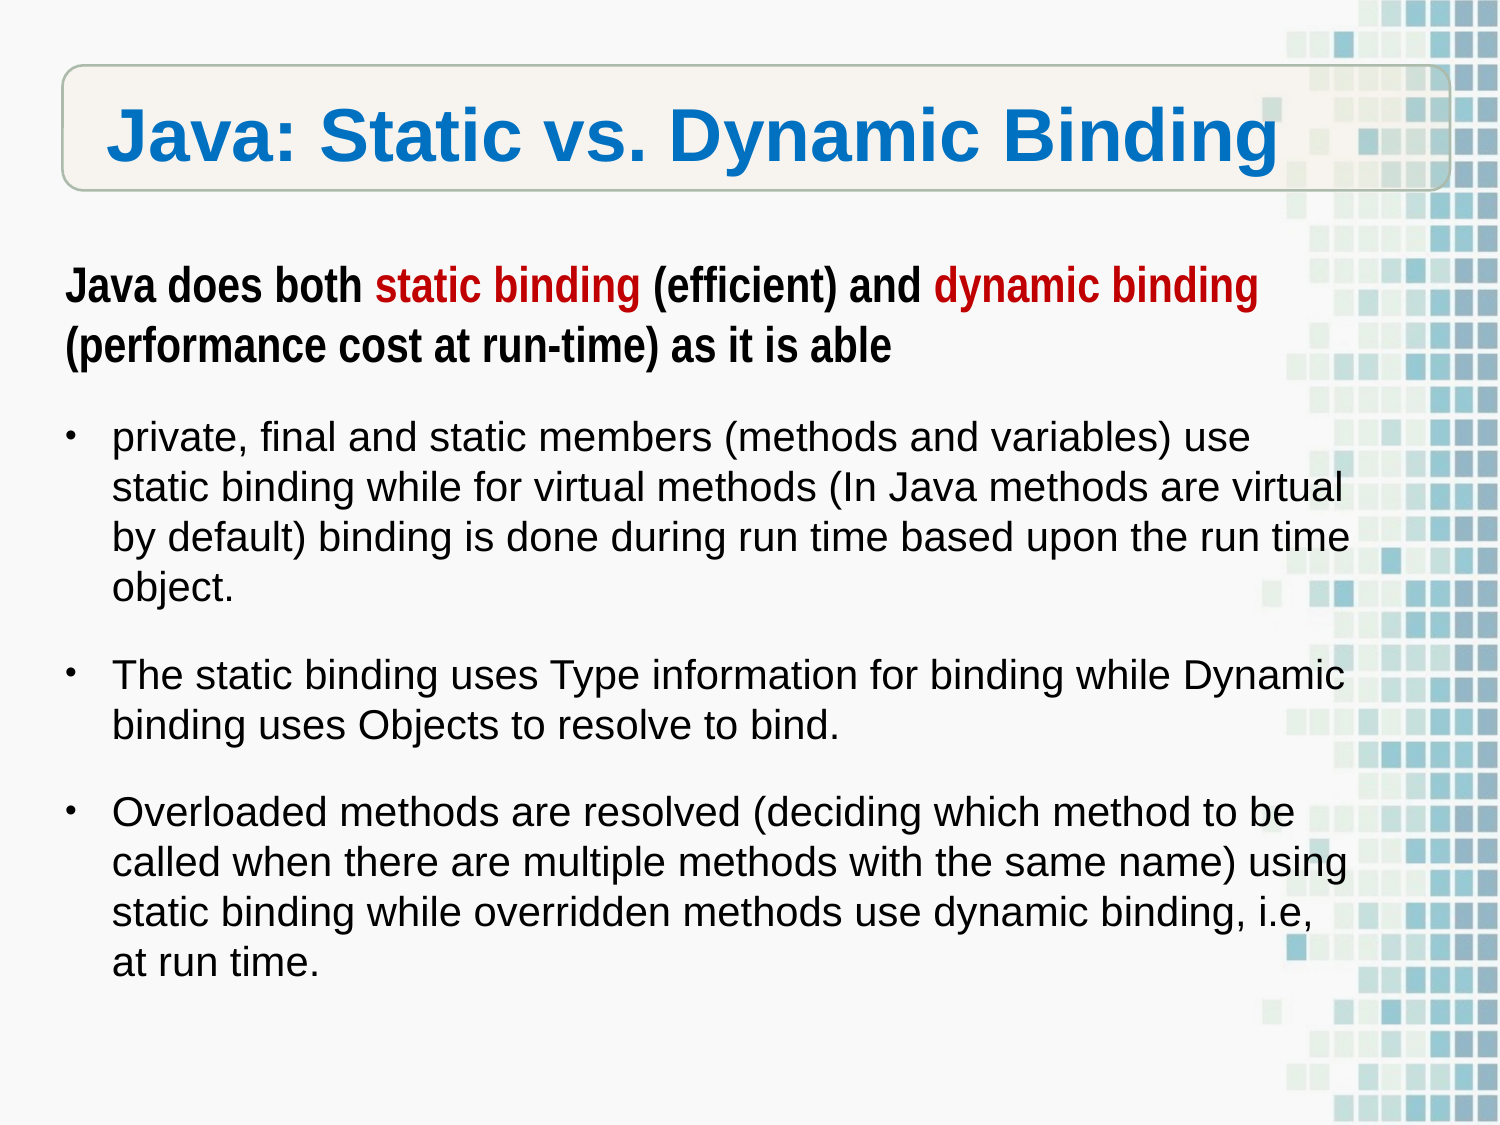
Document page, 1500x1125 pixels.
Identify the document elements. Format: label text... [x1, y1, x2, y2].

picture [0, 0, 1500, 1125]
text_box Java does both static binding (efficient) and dynamic binding (performance cost at run-time) as it is able private, final and static members (methods and variables) use static binding while for virtual methods (In Java methods are virtual by default) binding is done during run time based upon the run time object. The static binding uses Type information for binding while Dynamic binding uses Objects to resolve to bind. Overloaded methods are resolved (deciding which method to be called when there are multiple methods with the same name) using static binding while overridden methods use dynamic binding, i.e, at run time. [50, 224, 1375, 1013]
text_box Java: Static vs. Dynamic Binding [62, 65, 1450, 191]
